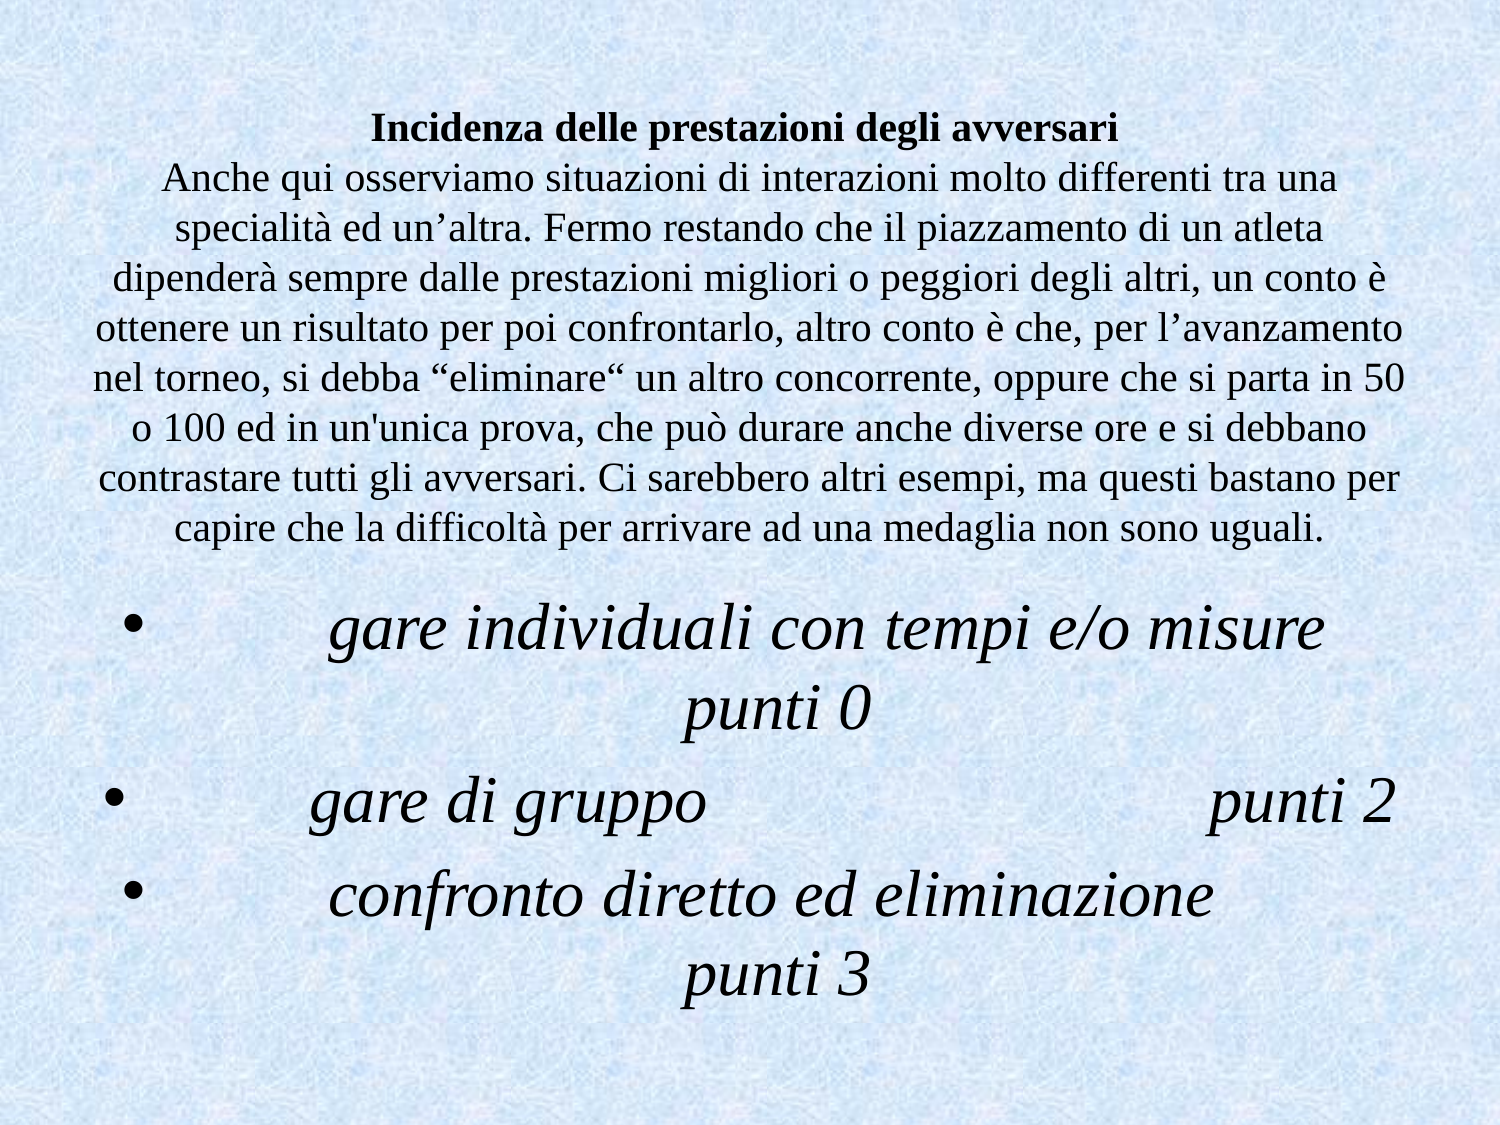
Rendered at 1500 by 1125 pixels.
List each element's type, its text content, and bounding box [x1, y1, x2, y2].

picture [0, 0, 1500, 1125]
title Incidenza delle prestazioni degli avversari Anche qui osserviamo situazioni di interazioni molto differenti tra una specialità ed un’altra. Fermo restando che il piazzamento di un atleta dipenderà sempre dalle prestazioni migliori o peggiori degli altri, un conto è ottenere un risultato per poi confrontarlo, altro conto è che, per l’avanzamento nel torneo, si debba “eliminare“ un altro concorrente, oppure che si parta in 50 o 100 ed in un'unica prova, che può durare anche diverse ore e si debbano contrastare tutti gli avversari. Ci sarebbero altri esempi, ma questi bastano per capire che la difficoltà per arrivare ad una medaglia non sono uguali. [75, 45, 1425, 604]
list gare individuali con tempi e/o misure punti 0 gare di gruppo punti 2 confronto diretto ed eliminazione punti 3 [75, 604, 1425, 988]
